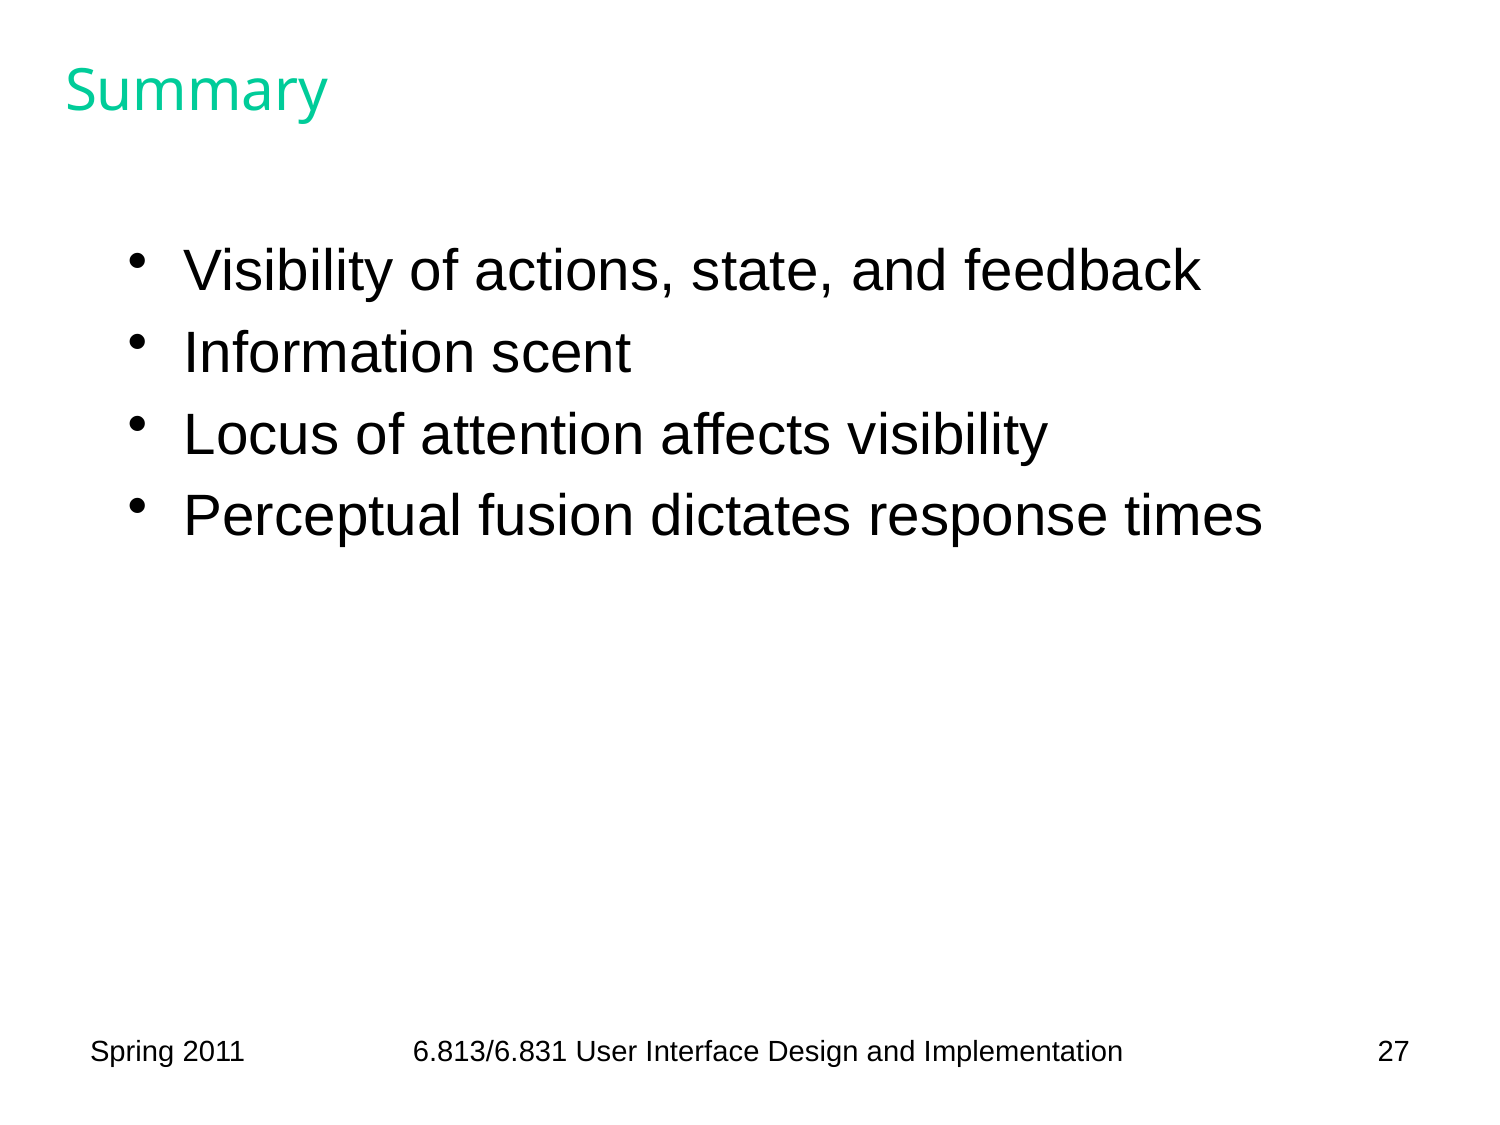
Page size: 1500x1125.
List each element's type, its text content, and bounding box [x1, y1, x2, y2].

list Visibility of actions, state, and feedback Information scent Locus of attention affects visibility Perceptual fusion dictates response times [112, 224, 1388, 1001]
slide_number Spring 2011 [74, 1024, 301, 1103]
footer 6.813/6.831 User Interface Design and Implementation [312, 1024, 1226, 1103]
title Summary [49, 24, 1438, 151]
slide_number 27 [1237, 1024, 1426, 1103]
